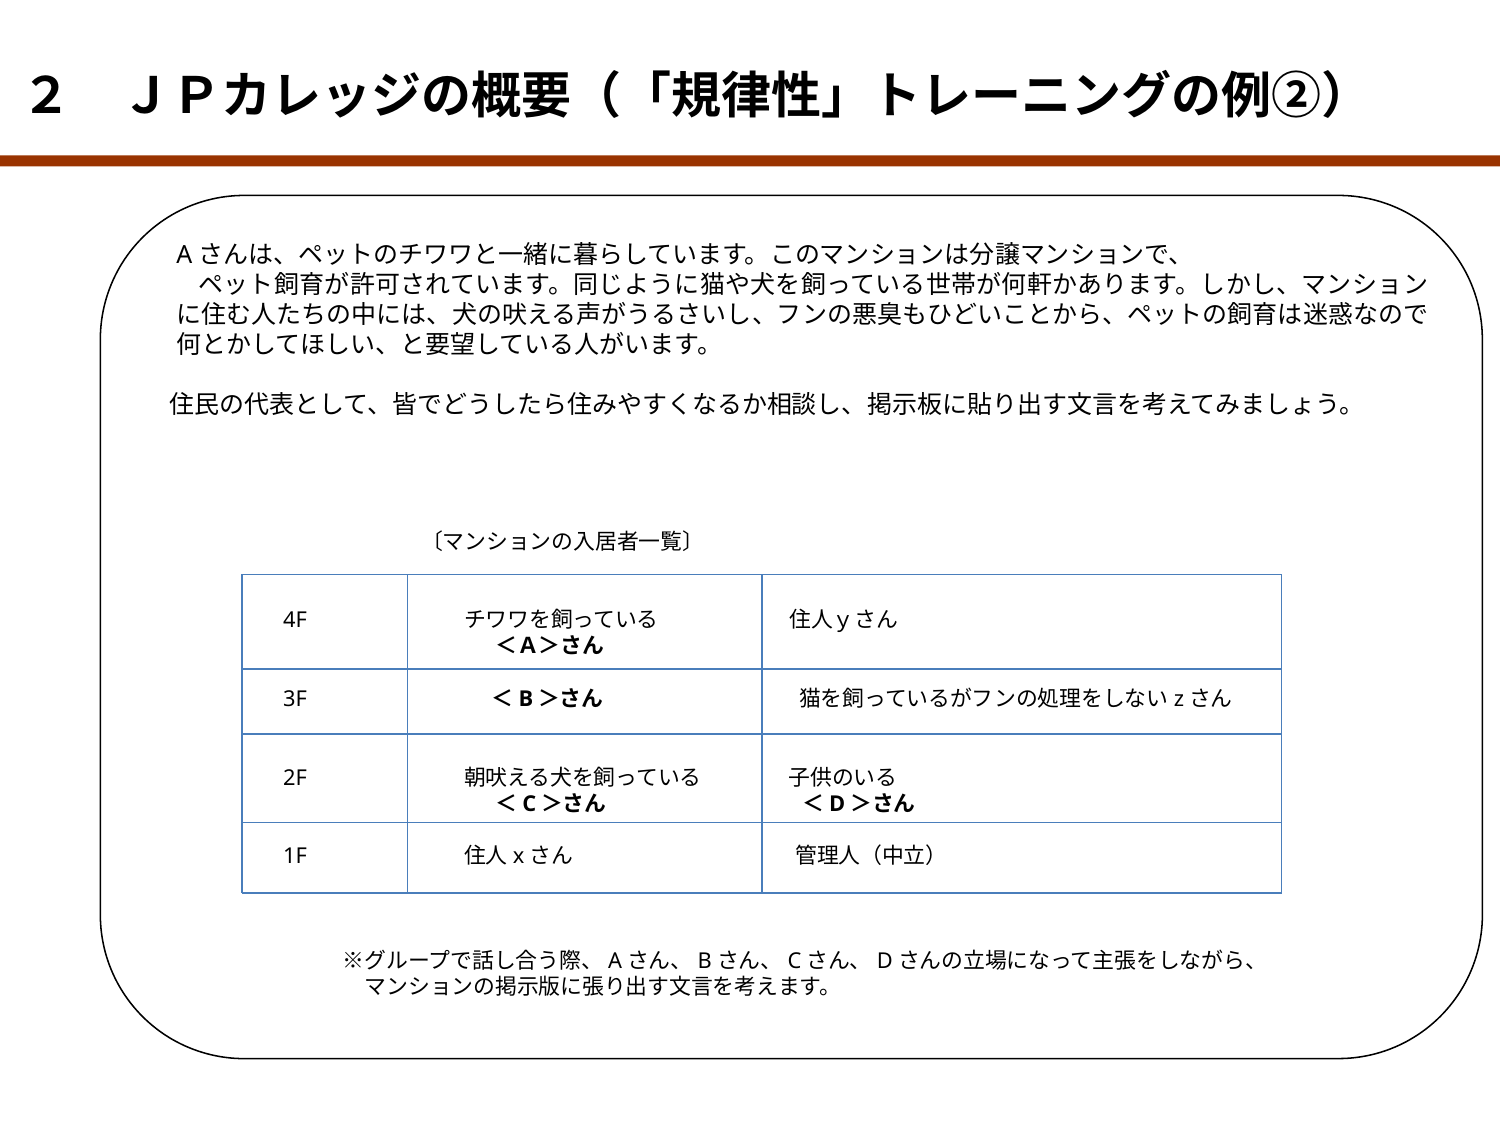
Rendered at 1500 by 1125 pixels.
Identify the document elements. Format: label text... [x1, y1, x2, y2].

text_box ２ ＪＰカレッジの概要（「規律性」トレーニングの例②） [6, 55, 1447, 131]
text_box Aさんは、ペットのチワワと一緒に暮らしています。このマンションは分譲マンションで、 ペット飼育が許可されています。同じように猫や犬を飼っている世帯が何軒かあります。しかし、マンションに住む人たちの中には、犬の吠える声がうるさいし、フンの悪臭もひどいことから、ペットの飼育は迷惑なので何とかしてほしい、と要望している人がいます。 住民の代表として、皆でどうしたら住みやすくなるか相談し、掲示板に貼り出す文言を考えてみましょう。 〔マンションの入居者一覧〕 4F チワワを飼っている 住人ｙさん ＜Ａ＞さん 3F ＜B＞さん 猫を飼っているがフンの処理をしないzさん 2F 朝吠える犬を飼っている 子供のいる ＜C＞さん ＜D＞さん 1F 住人xさん 管理人（中立） ※グループで話し合う際、Aさん、Bさん、Cさん、Dさんの立場になって主張をしながら、 マンションの掲示版に張り出す文言を考えます。 [100, 195, 1483, 1059]
